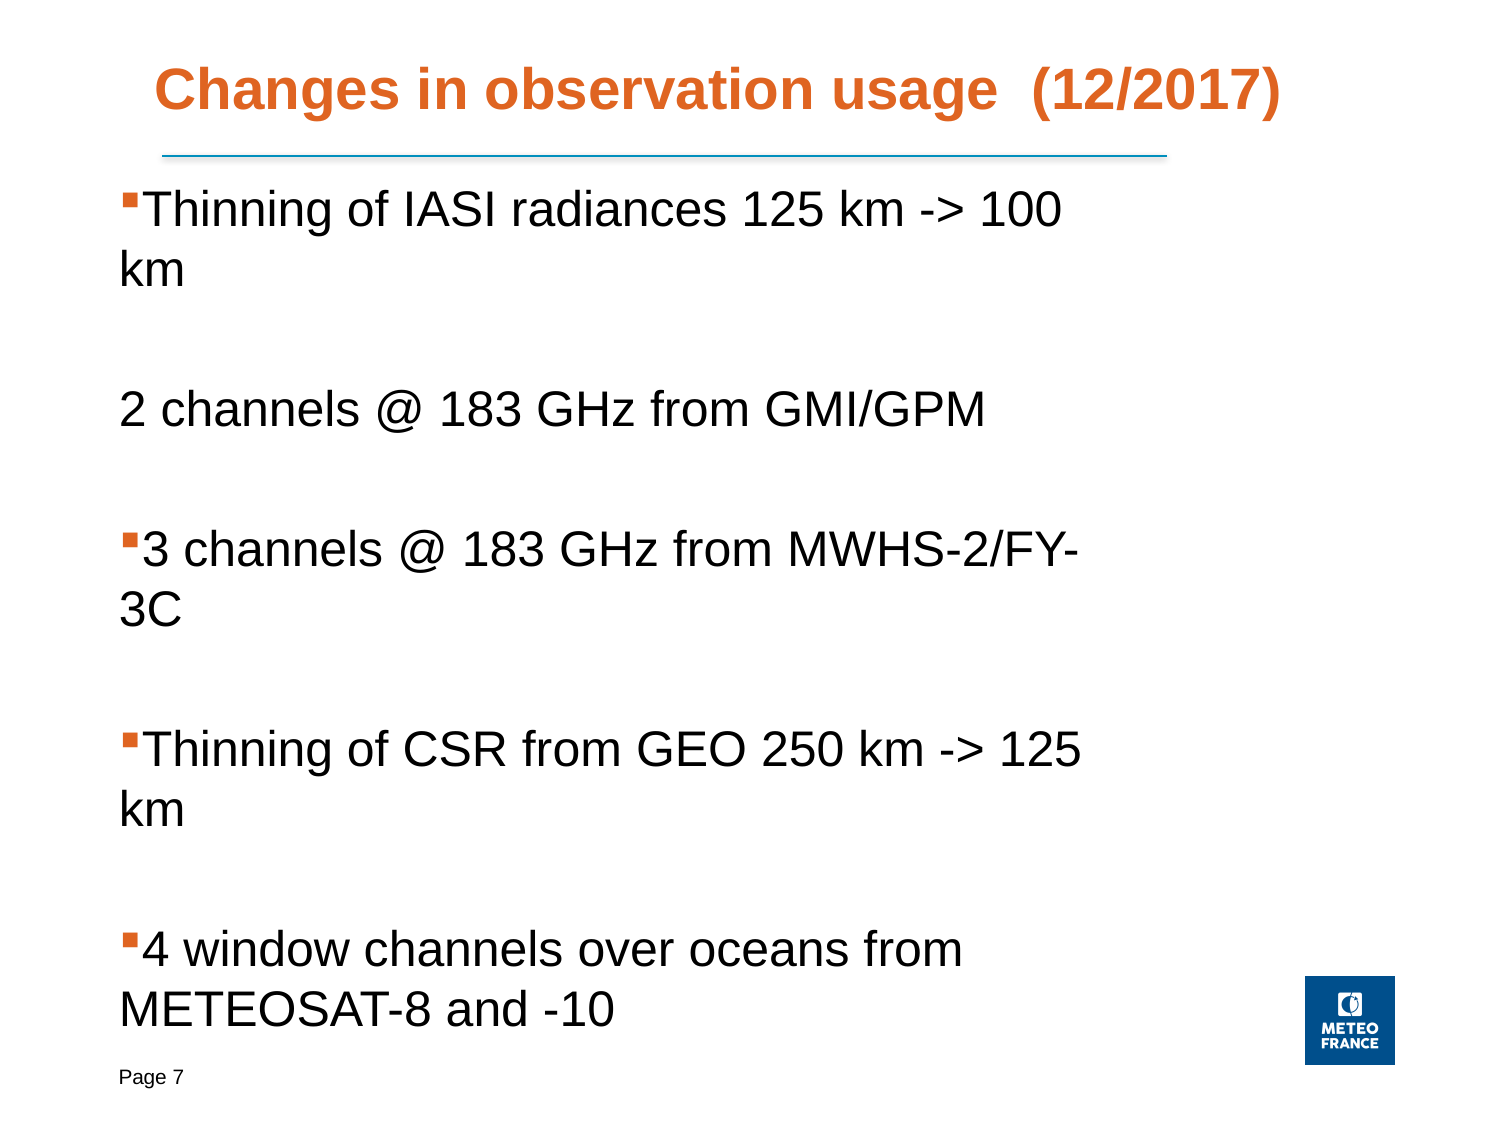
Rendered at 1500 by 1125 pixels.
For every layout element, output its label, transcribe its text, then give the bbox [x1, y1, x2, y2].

picture [1305, 976, 1395, 1065]
list Thinning of IASI radiances 125 km -> 100 km 2 channels @ 183 GHz from GMI/GPM 3 channels @ 183 GHz from MWHS-2/FY-3C Thinning of CSR from GEO 250 km -> 125 km 4 window channels over oceans from METEOSAT-8 and -10 [103, 169, 1125, 252]
title Changes in observation usage (12/2017) [139, 29, 1445, 143]
text_box Page 7 [103, 1047, 306, 1090]
